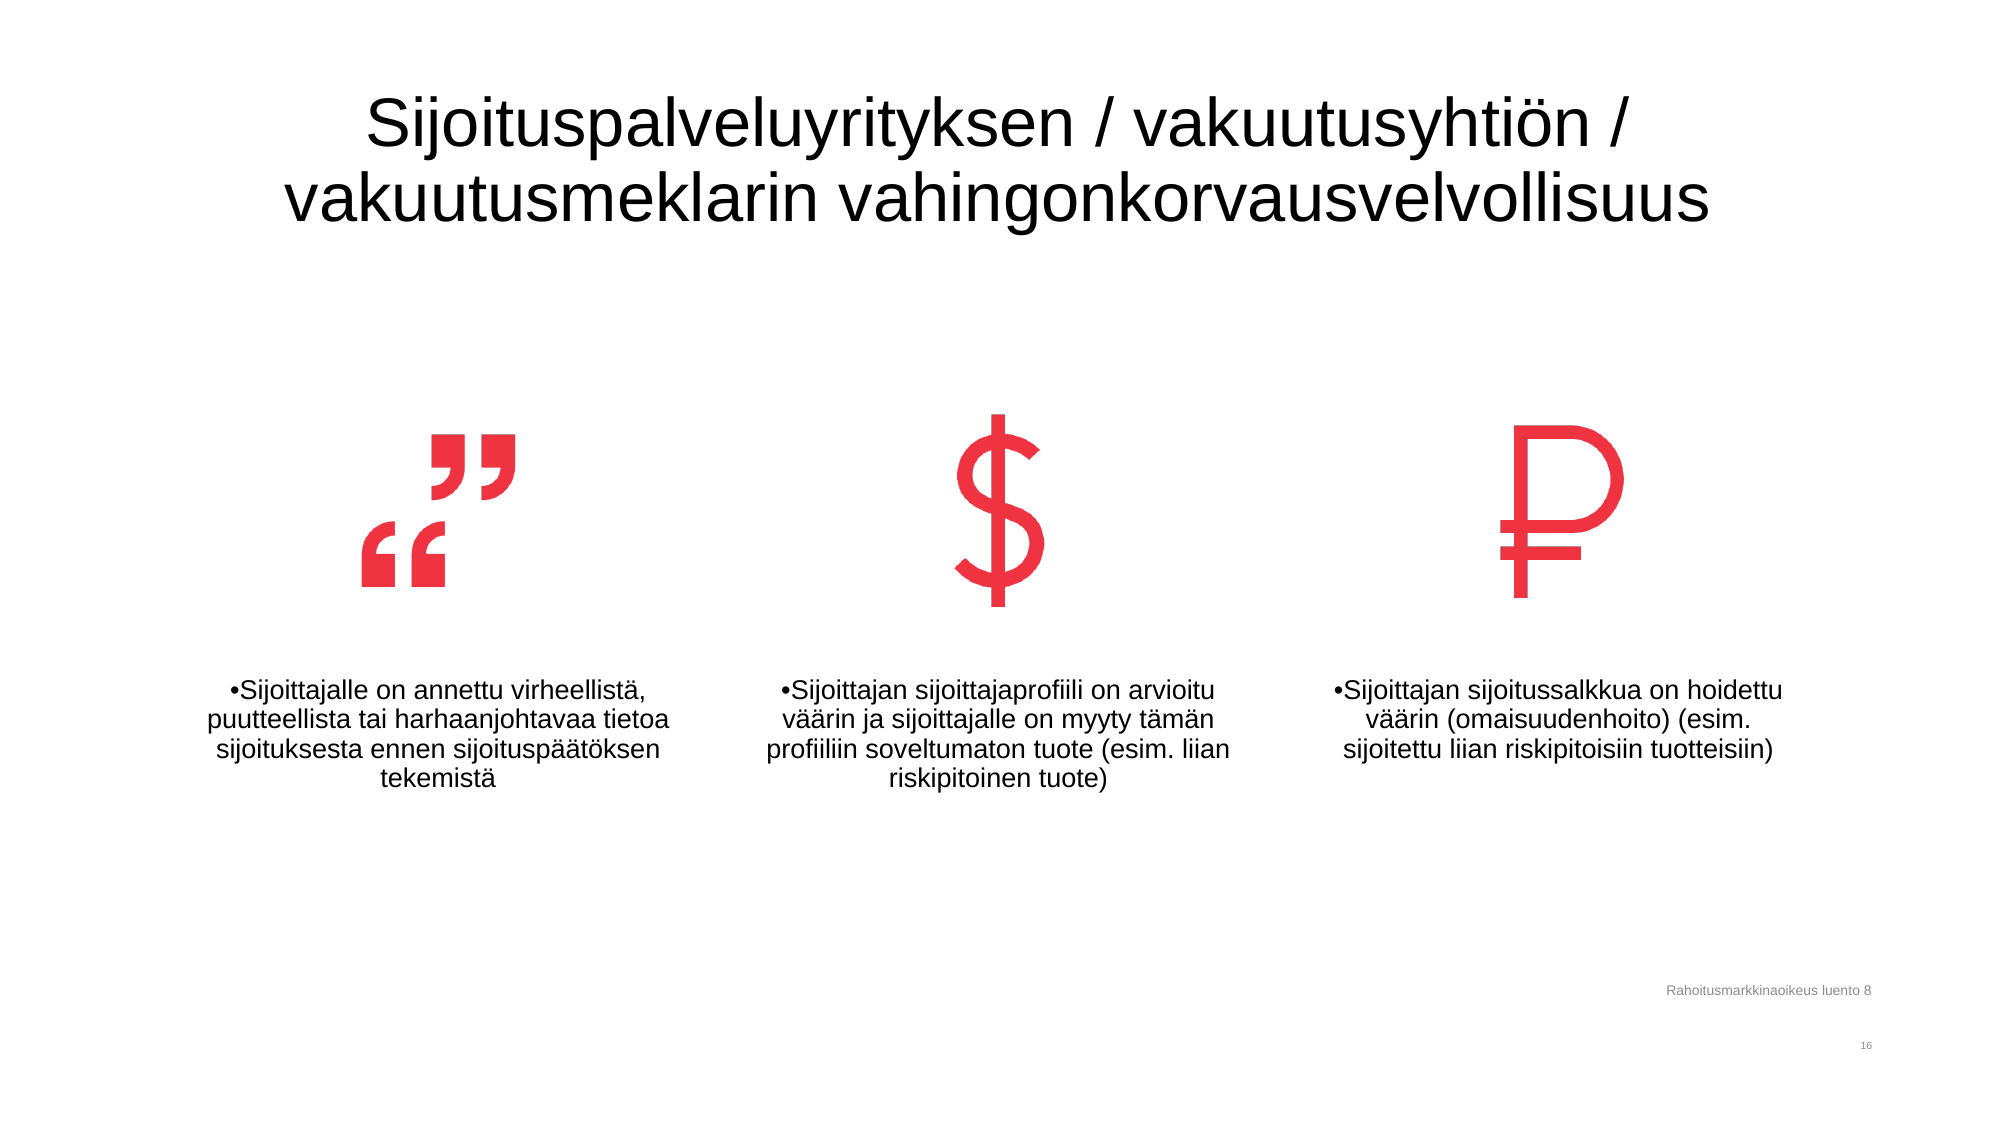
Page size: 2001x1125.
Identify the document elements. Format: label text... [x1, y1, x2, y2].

slide_number 16 [1080, 1033, 1873, 1060]
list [124, 259, 1872, 939]
title Sijoituspalveluyrityksen / vakuutusyhtiön / vakuutusmeklarin vahingonkorvausvelvollisuus [125, 80, 1872, 258]
footer Rahoitusmarkkinaoikeus luento 8 [1080, 976, 1873, 1003]
